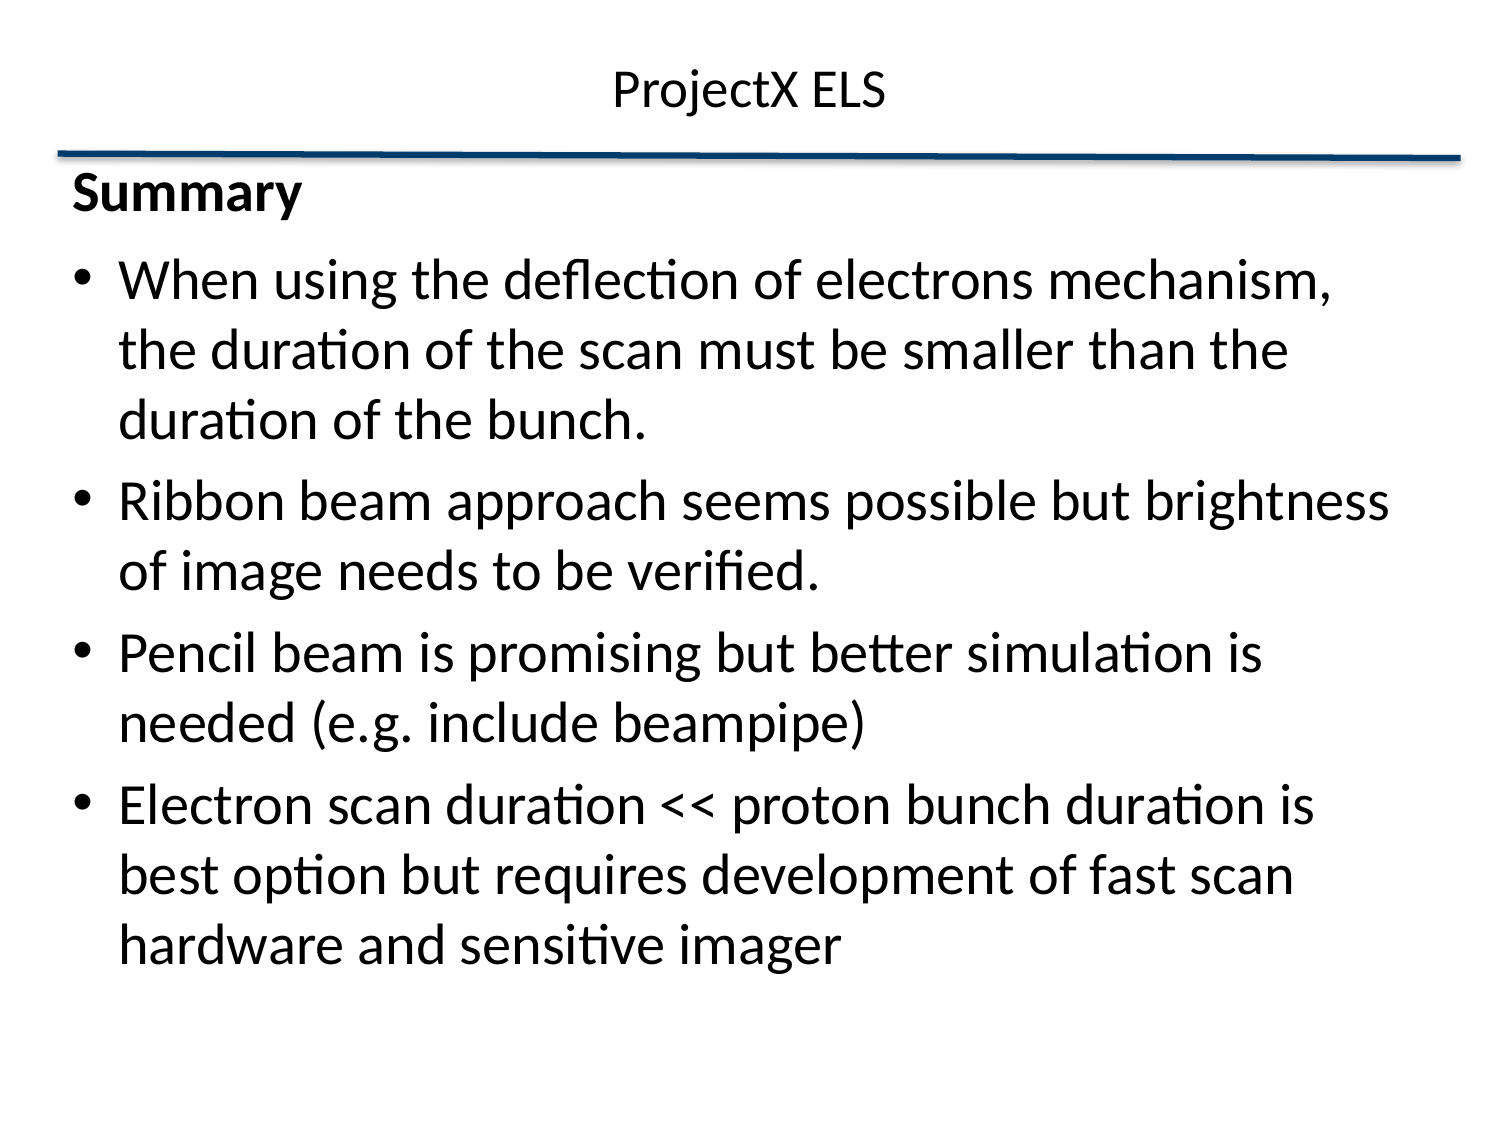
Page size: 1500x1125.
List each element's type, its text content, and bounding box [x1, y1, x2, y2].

list When using the deflection of electrons mechanism, the duration of the scan must be smaller than the duration of the bunch. Ribbon beam approach seems possible but brightness of image needs to be verified. Pencil beam is promising but better simulation is needed (e.g. include beampipe) Electron scan duration << proton bunch duration is best option but requires development of fast scan hardware and sensitive imager [57, 233, 1425, 1038]
text_box Summary [57, 145, 1361, 219]
title ProjectX ELS [75, 45, 1425, 127]
